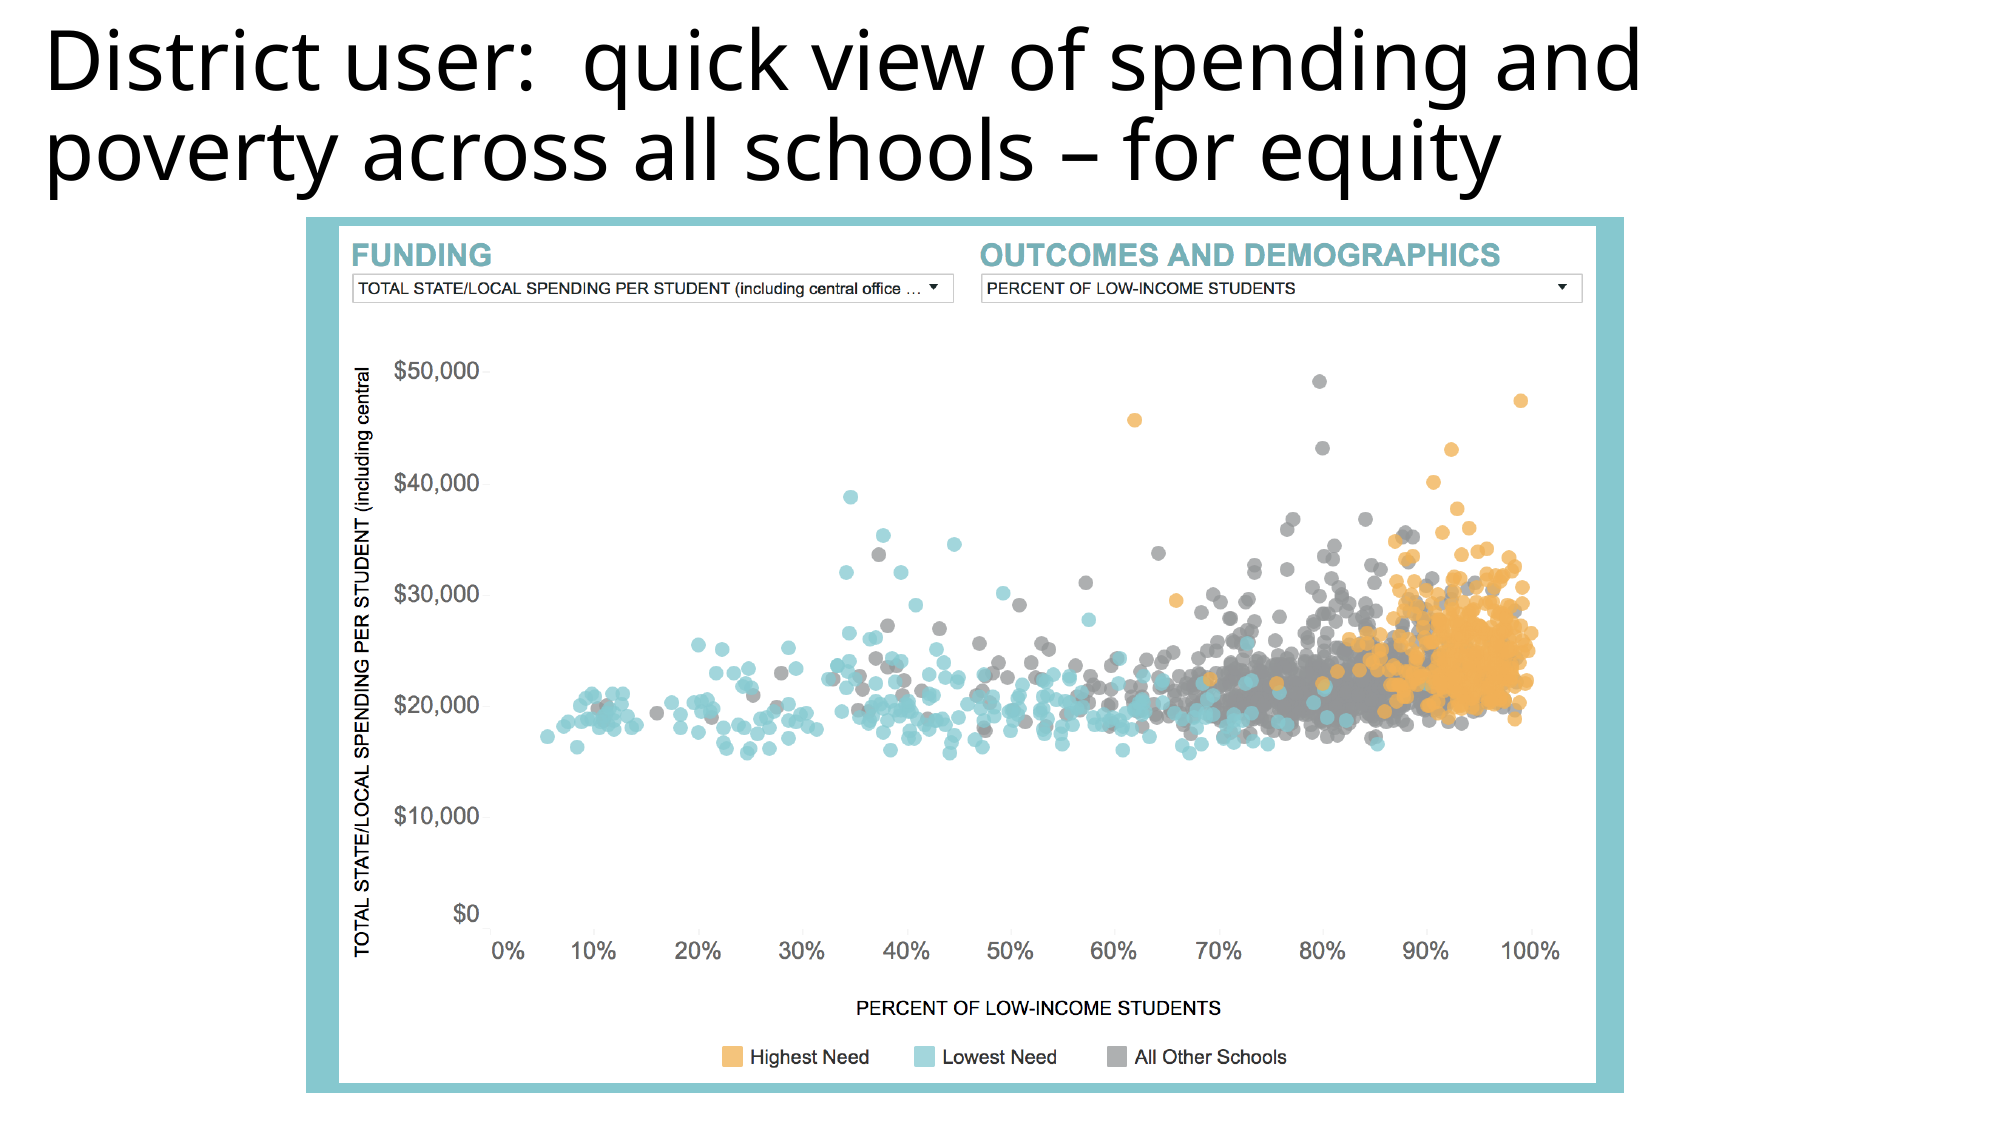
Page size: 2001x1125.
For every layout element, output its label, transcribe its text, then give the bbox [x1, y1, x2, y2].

title District user: quick view of spending and poverty across all schools – for equity [28, 0, 1903, 218]
picture [306, 217, 1624, 1093]
